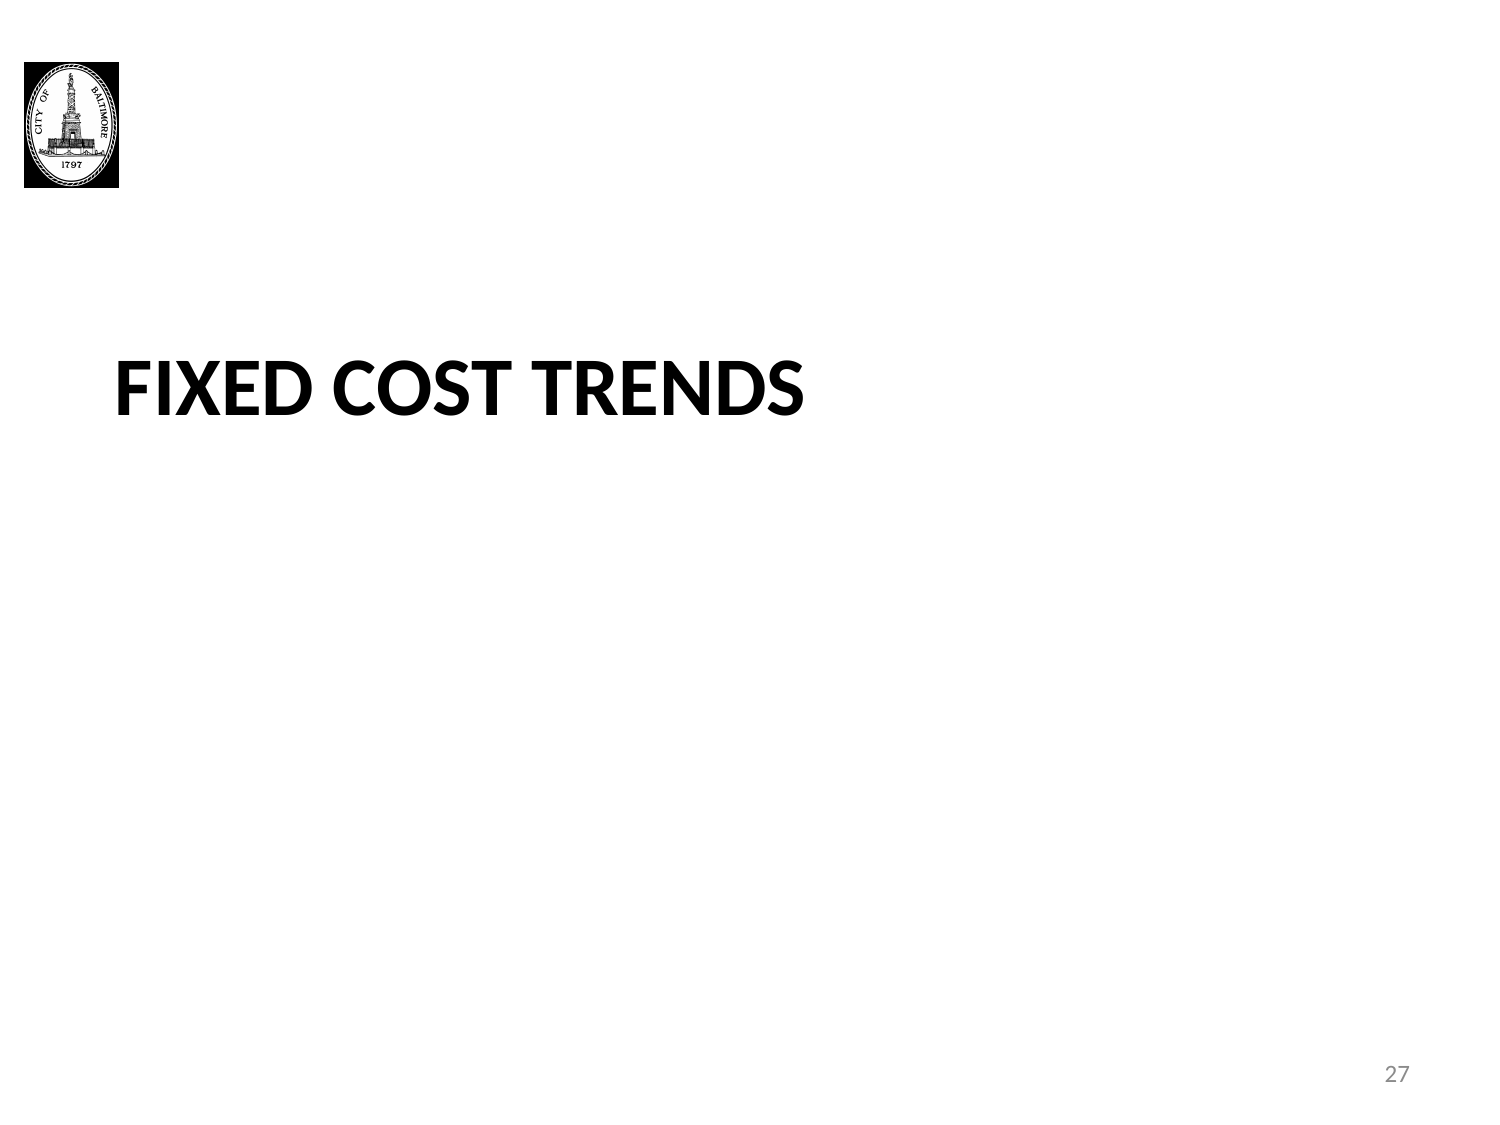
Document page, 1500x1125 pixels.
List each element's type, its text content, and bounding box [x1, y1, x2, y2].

title Fixed cost trends [99, 324, 1375, 549]
slide_number 27 [1074, 1042, 1425, 1103]
picture [24, 62, 119, 188]
